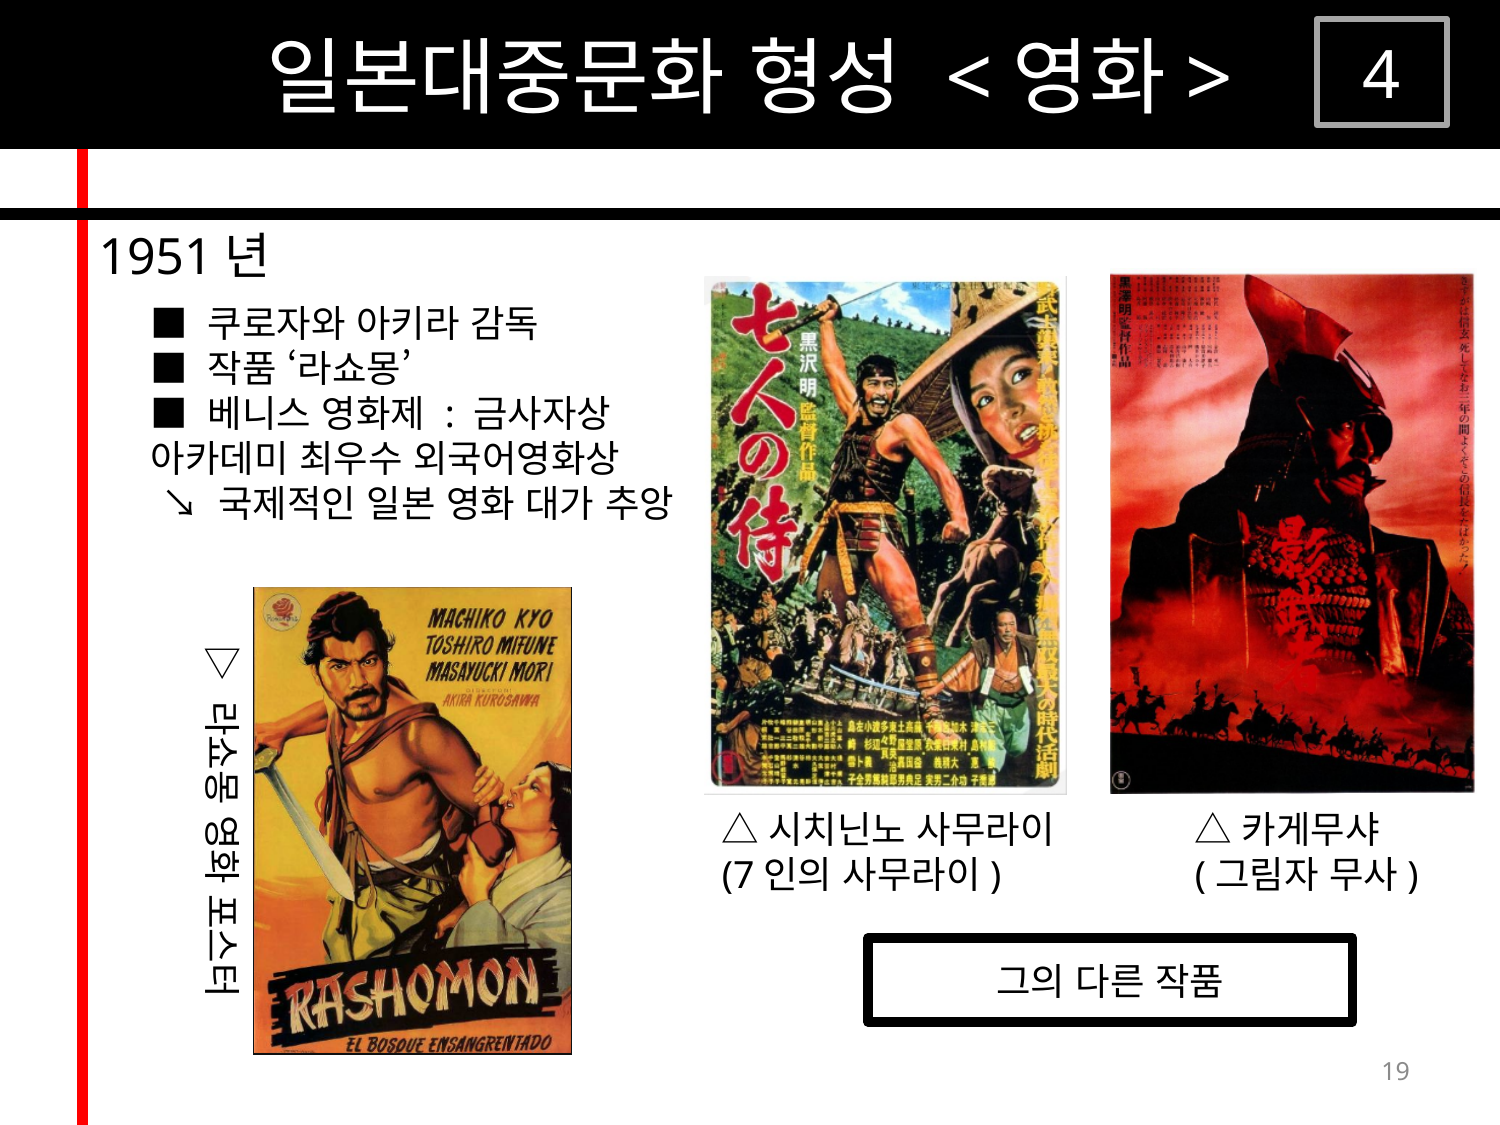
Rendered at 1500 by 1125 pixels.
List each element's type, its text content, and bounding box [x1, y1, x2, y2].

picture [1109, 268, 1477, 795]
slide_number 19 [1074, 1042, 1425, 1103]
text_box 그의 다른 작품 [866, 936, 1354, 1024]
text_box △카게무샤 (그림자 무사) [1180, 804, 1434, 904]
text_box [0, 206, 1500, 222]
text_box ▷ 라쇼몽 영화 포스터 [178, 629, 248, 1047]
text_box [75, 222, 91, 1125]
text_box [88, 216, 714, 536]
text_box △시치닌노 사무라이 (7인의 사무라이) [707, 799, 1070, 904]
text_box 일본대중문화 형성 <영화> [0, 0, 1500, 151]
picture [704, 276, 1067, 795]
text_box 4 [1315, 17, 1449, 127]
picture [253, 586, 572, 1055]
text_box [75, 151, 91, 206]
